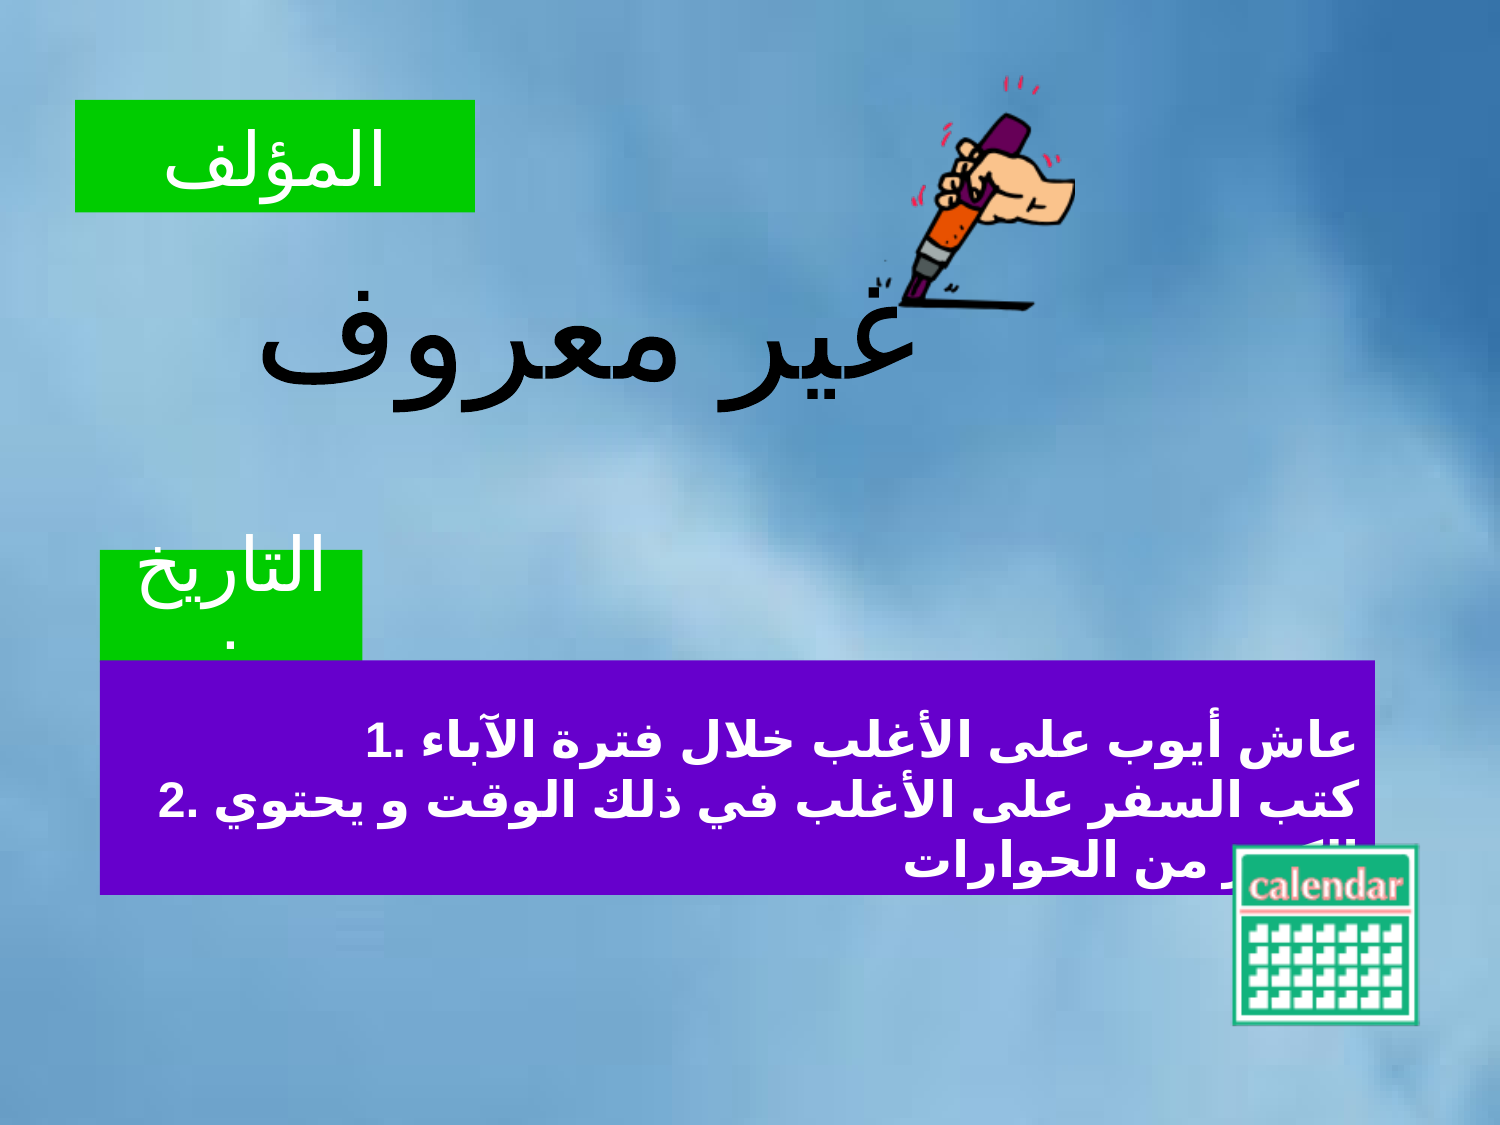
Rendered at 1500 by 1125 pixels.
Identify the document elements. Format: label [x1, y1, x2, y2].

list [874, 74, 1076, 313]
picture [0, 0, 1500, 1125]
